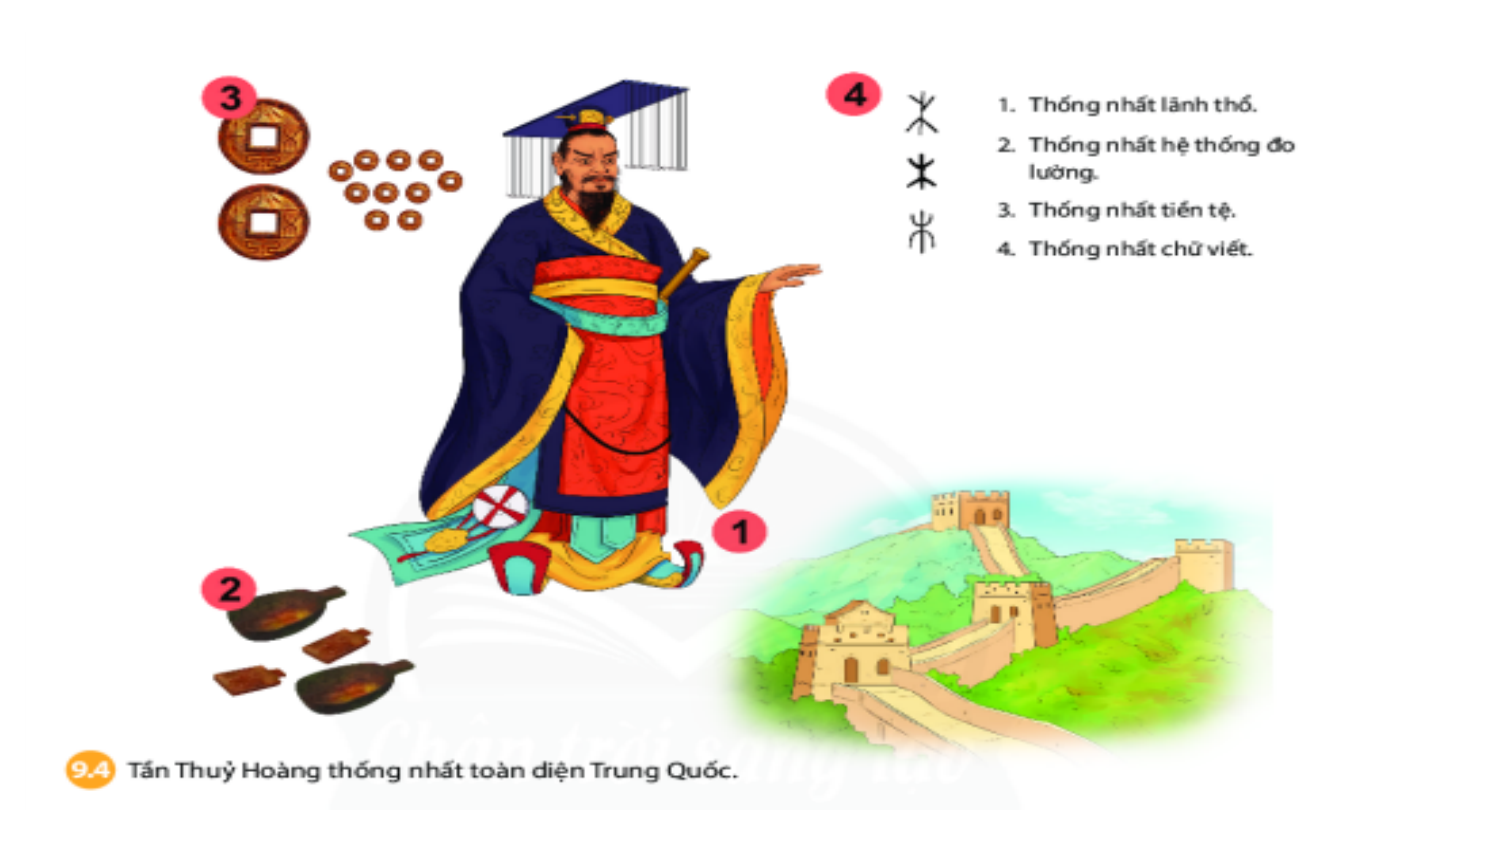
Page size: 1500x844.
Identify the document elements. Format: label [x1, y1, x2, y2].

picture [24, 32, 1363, 810]
